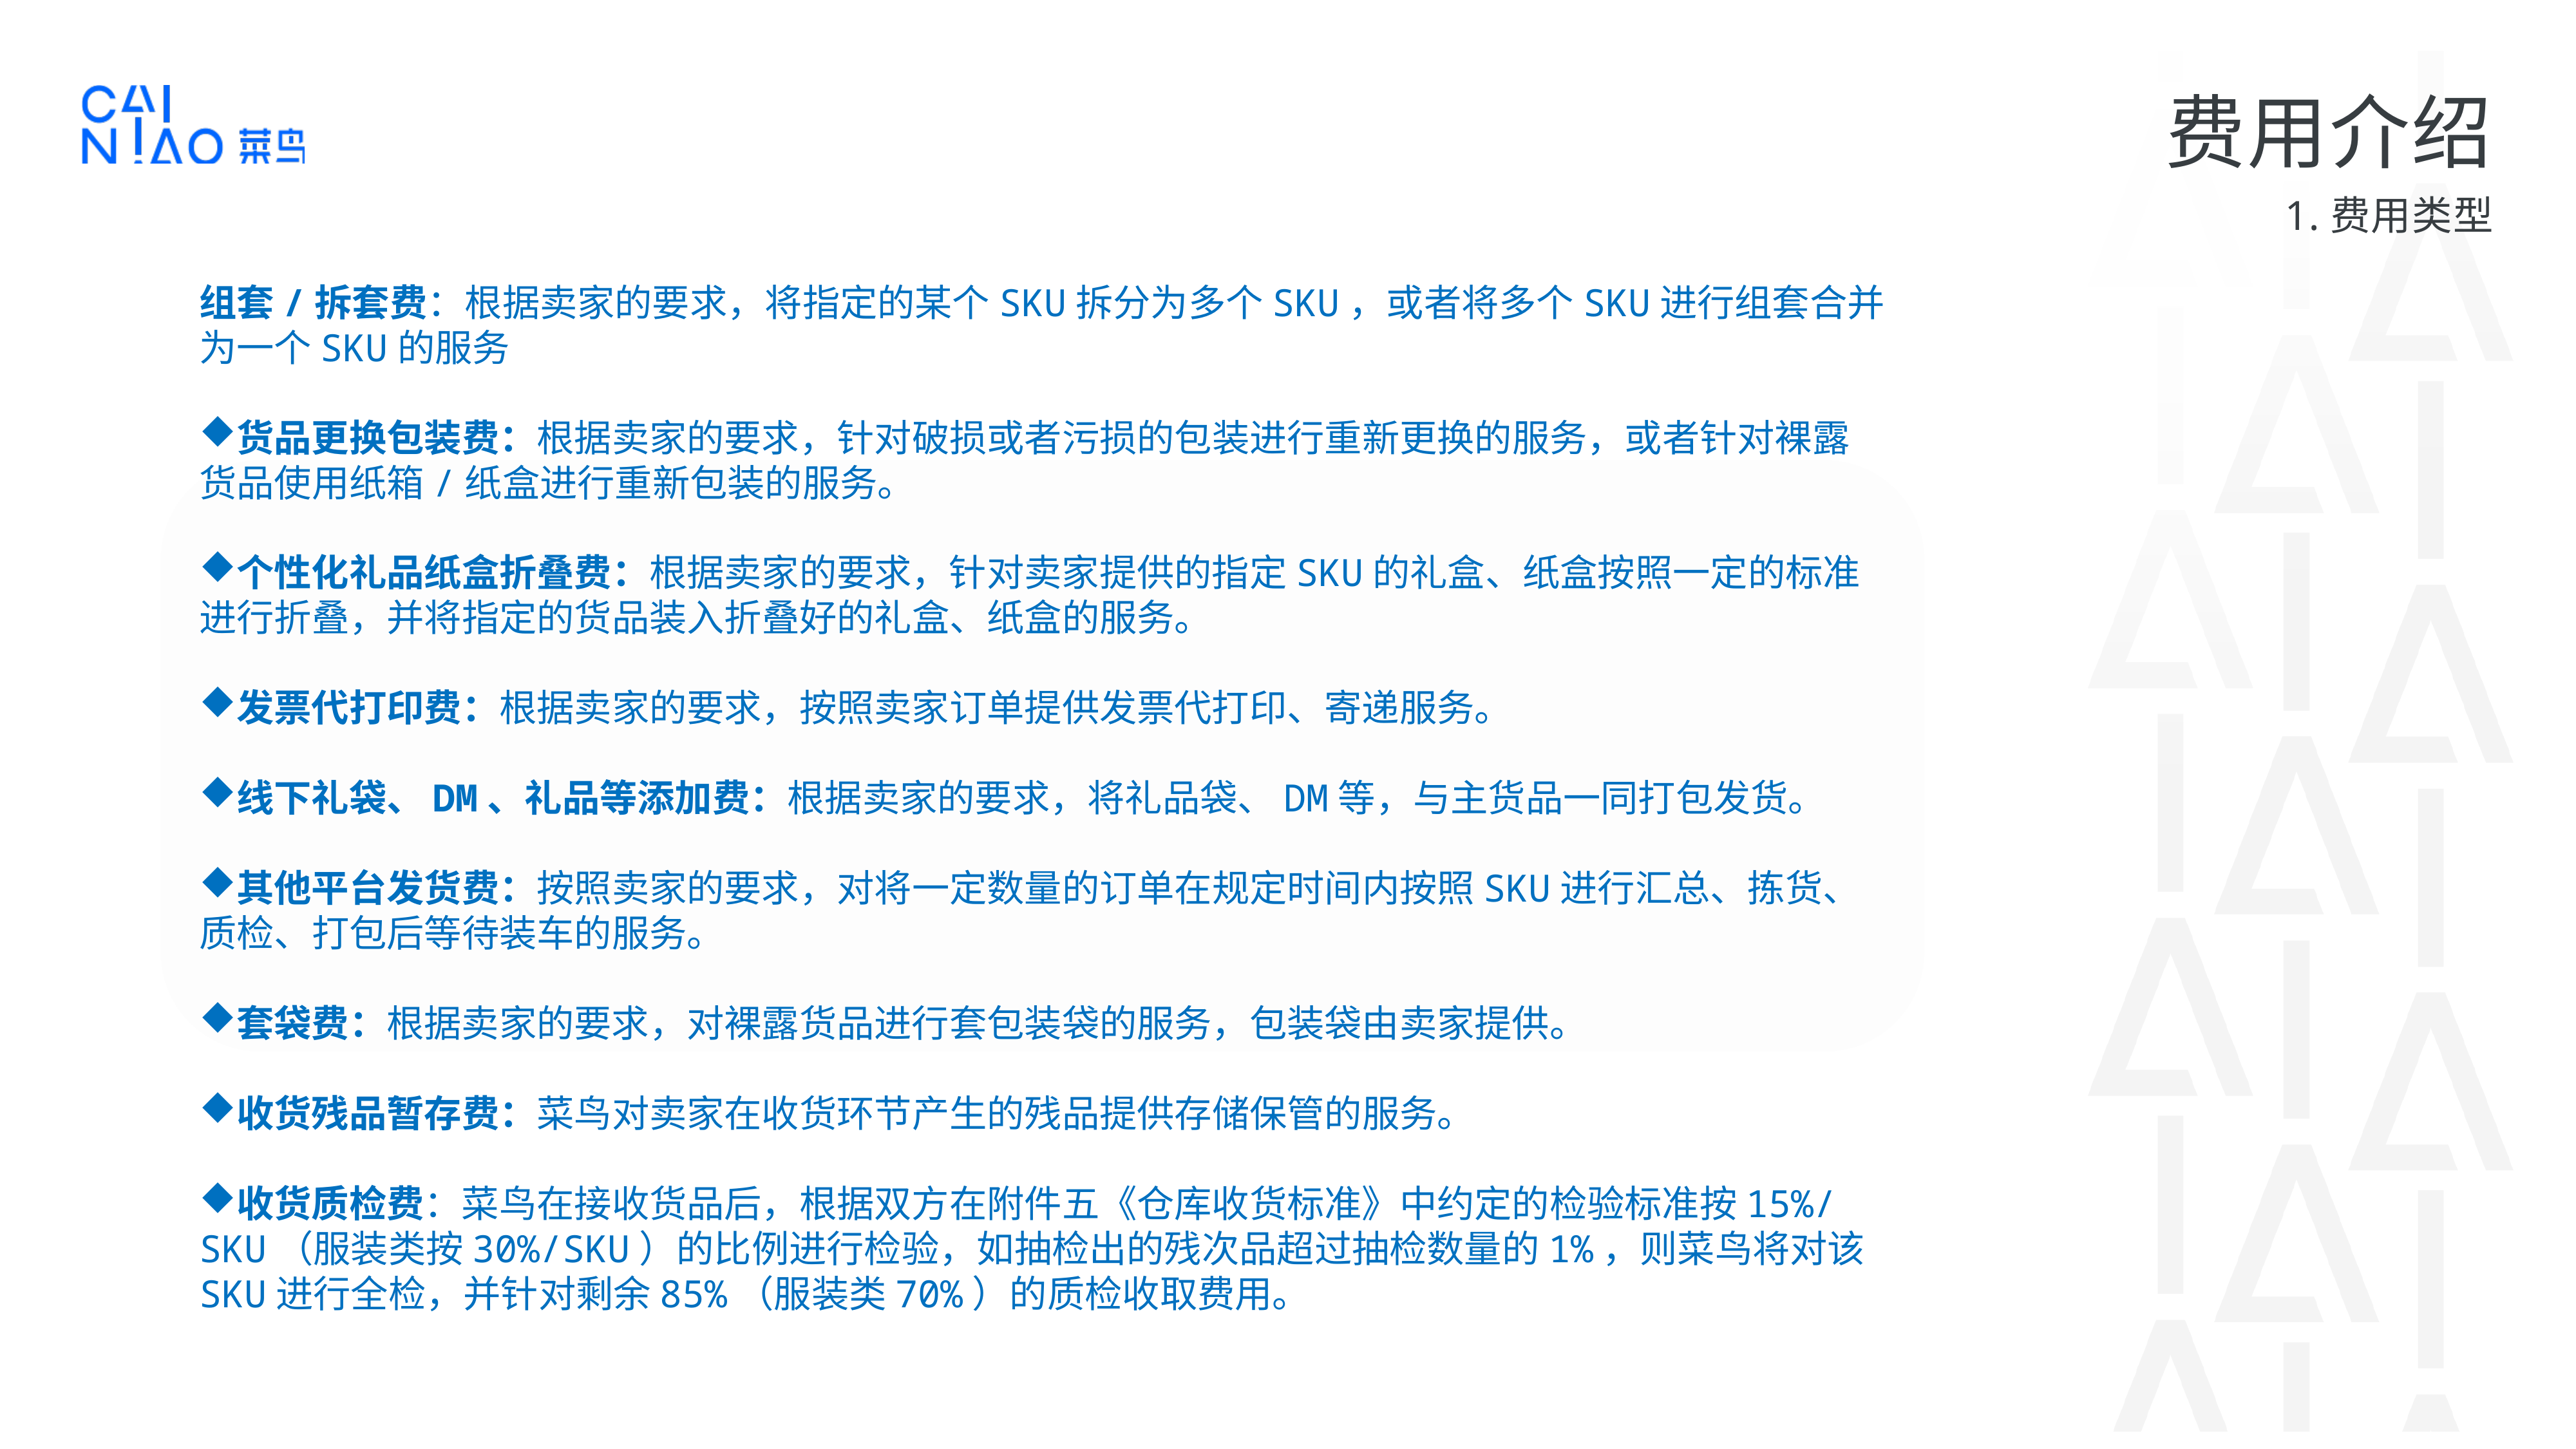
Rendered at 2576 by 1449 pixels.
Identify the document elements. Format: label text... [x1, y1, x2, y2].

text_box 费用介绍 [2159, 56, 2497, 175]
text_box 1.费用类型 [90, 175, 2499, 244]
text_box 组套/拆套费：根据卖家的要求，将指定的某个SKU拆分为多个SKU，或者将多个SKU进行组套合并为一个SKU的服务 货品更换包装费：根据卖家的要求，针对破损或者污损的包装进行重新更换的服务，或者针对裸露货品使用纸箱/纸盒进行重新包装的服务。 个性化礼品纸盒折叠费：根据卖家的要求，针对卖家提供的指定SKU的礼盒、纸盒按照一定的标准进行折叠，并将指定的货品装入折叠好的礼盒、纸盒的服务。 发票代打印费：根据卖家的要求，按照卖家订单提供发票代打印、寄递服务。 线下礼袋、DM、礼品等添加费：根据卖家的要求，将礼品袋、DM等，与主货品一同打包发货。 其他平台发货费：按照卖家的要求，对将一定数量的订单在规定时间内按照SKU进行汇总、拣货、质检、打包后等待装车的服务。 套袋费：根据卖家的要求，对裸露货品进行套包装袋的服务，包装袋由卖家提供。 收货残品暂存费：菜鸟对卖家在收货环节产生的残品提供存储保管的服务。 收货质检费：菜鸟在接收货品后，根据双方在附件五《仓库收货标准》中约定的检验标准按15%/SKU（服装类按30%/SKU）的比例进行检验，如抽检出的残次品超过抽检数量的1%，则菜鸟将对该SKU进行全检，并针对剩余85%（服装类70%）的质检收取费用。 [159, 459, 1926, 1053]
